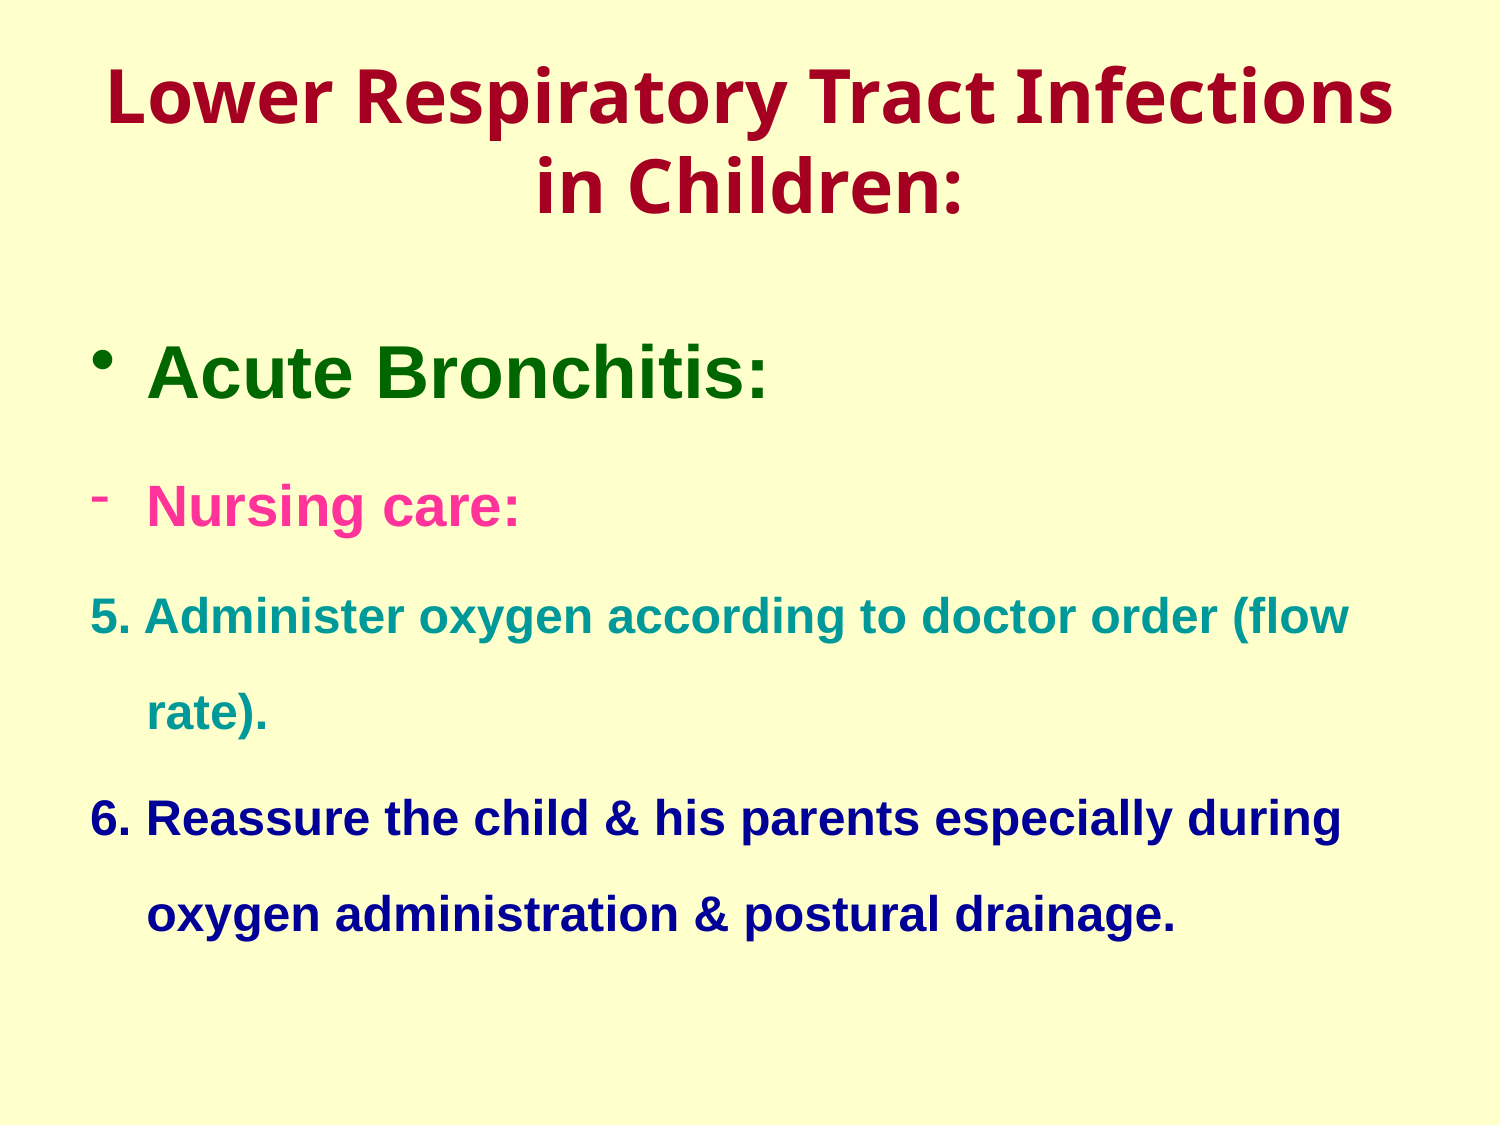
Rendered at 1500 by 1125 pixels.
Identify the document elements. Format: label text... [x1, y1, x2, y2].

list Acute Bronchitis: Nursing care: 5. Administer oxygen according to doctor order (flow rate). 6. Reassure the child & his parents especially during oxygen administration & postural drainage. [75, 262, 1425, 1005]
title Lower Respiratory Tract Infections in Children: [75, 45, 1425, 233]
